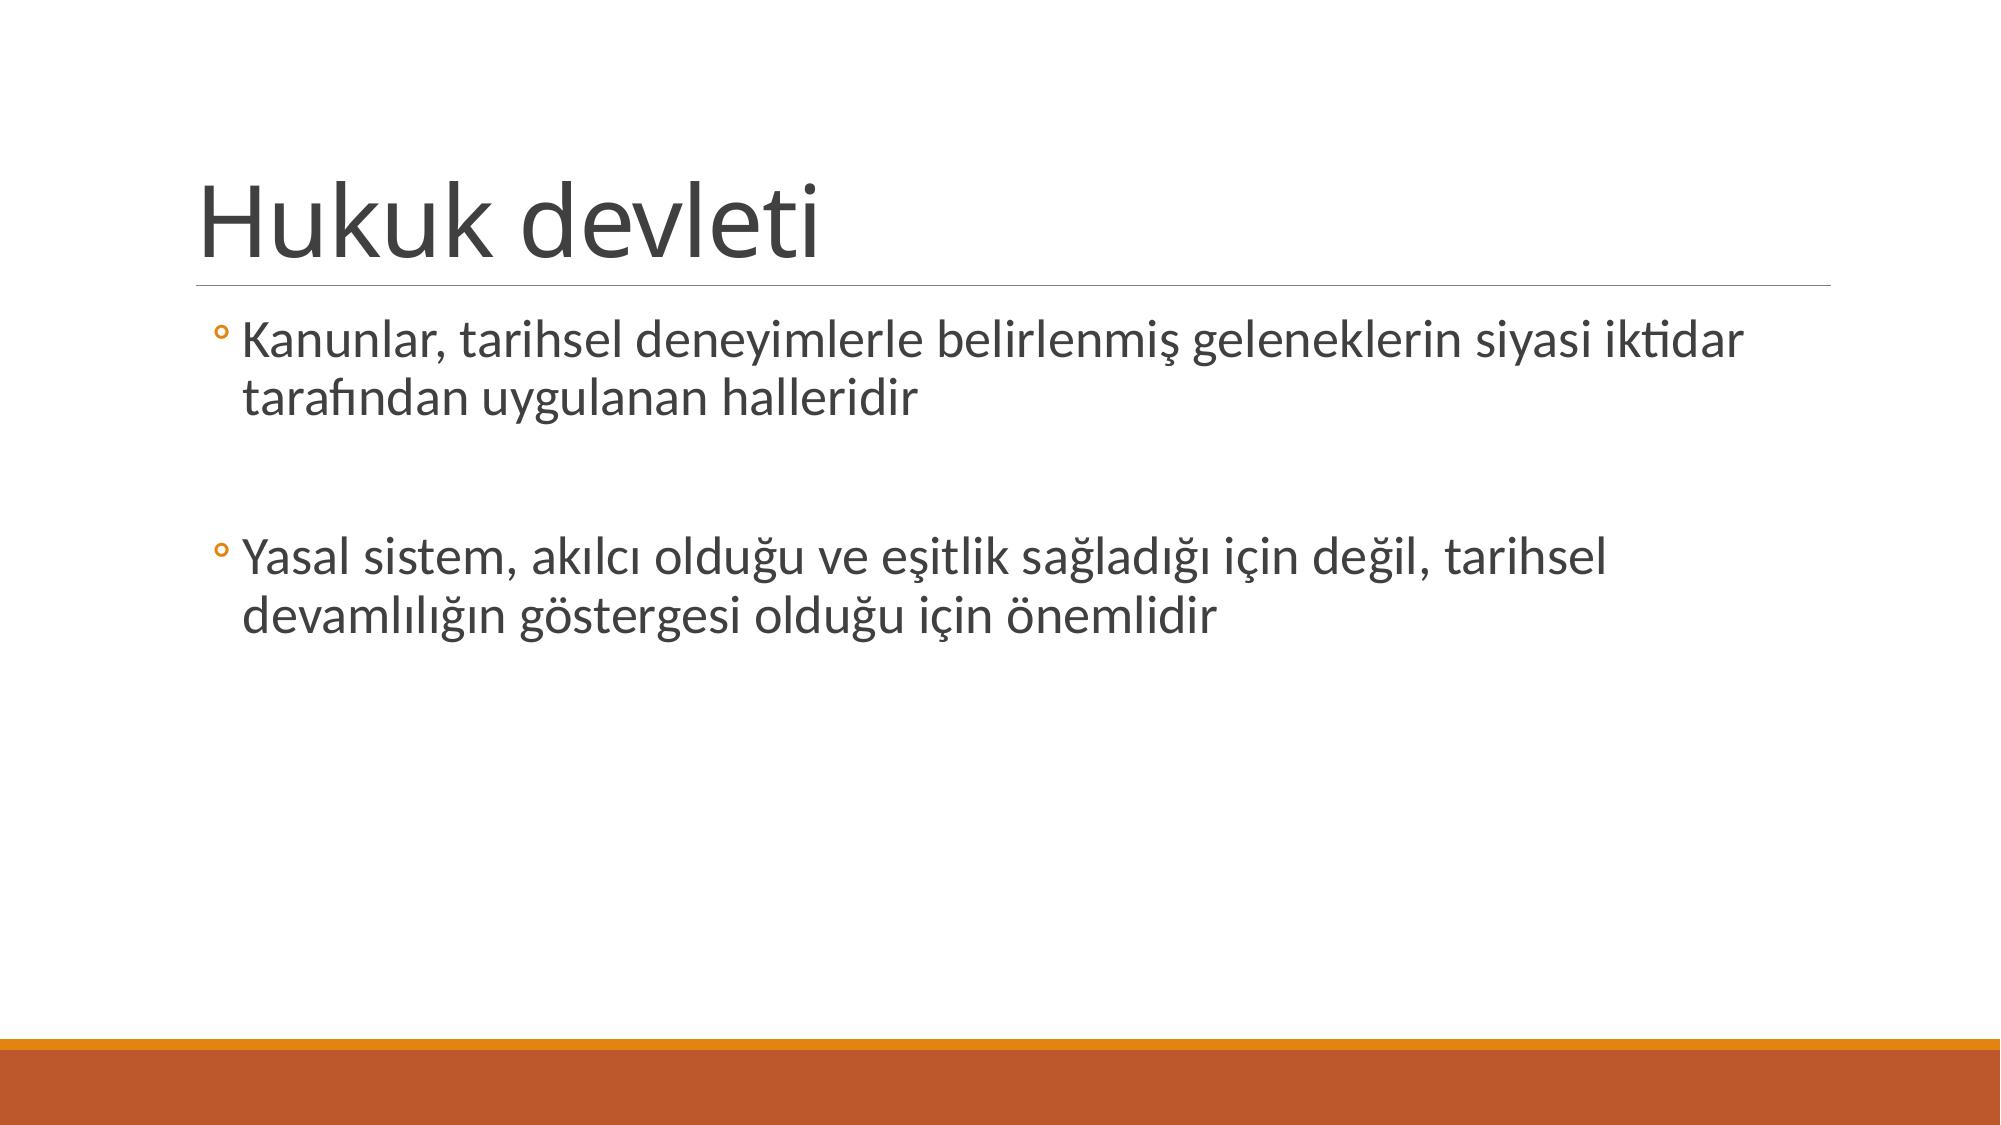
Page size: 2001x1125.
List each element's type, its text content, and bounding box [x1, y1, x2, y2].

title Hukuk devleti [180, 47, 1830, 285]
list Kanunlar, tarihsel deneyimlerle belirlenmiş geleneklerin siyasi iktidar tarafından uygulanan halleridir Yasal sistem, akılcı olduğu ve eşitlik sağladığı için değil, tarihsel devamlılığın göstergesi olduğu için önemlidir [180, 302, 1830, 963]
